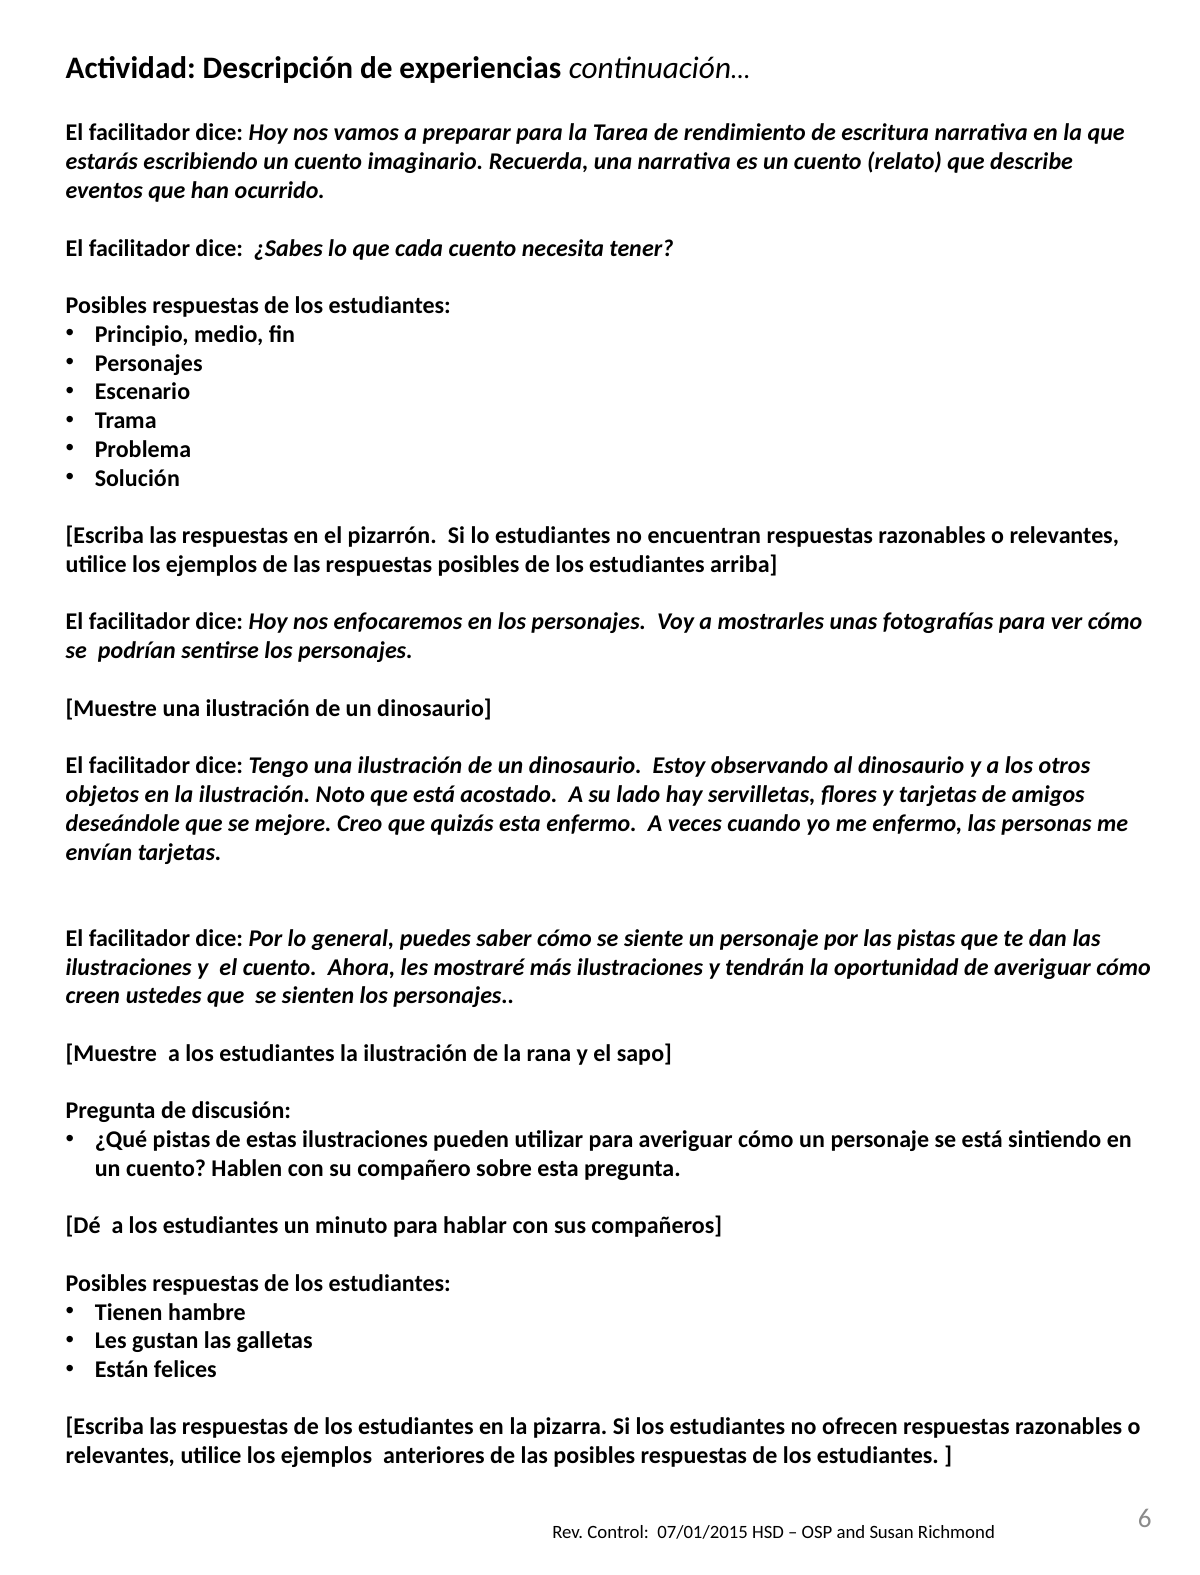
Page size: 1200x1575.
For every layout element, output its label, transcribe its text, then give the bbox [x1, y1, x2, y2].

text_box Actividad: Descripción de experiencias continuación… El facilitador dice: Hoy nos vamos a preparar para la Tarea de rendimiento de escritura narrativa en la que estarás escribiendo un cuento imaginario. Recuerda, una narrativa es un cuento (relato) que describe eventos que han ocurrido. El facilitador dice: ¿Sabes lo que cada cuento necesita tener? Posibles respuestas de los estudiantes: Principio, medio, fin Personajes Escenario Trama Problema Solución [Escriba las respuestas en el pizarrón. Si lo estudiantes no encuentran respuestas razonables o relevantes, utilice los ejemplos de las respuestas posibles de los estudiantes arriba] El facilitador dice: Hoy nos enfocaremos en los personajes. Voy a mostrarles unas fotografías para ver cómo se podrían sentirse los personajes. [Muestre una ilustración de un dinosaurio] El facilitador dice: Tengo una ilustración de un dinosaurio. Estoy observando al dinosaurio y a los otros objetos en la ilustración. Noto que está acostado. A su lado hay servilletas, flores y tarjetas de amigos deseándole que se mejore. Creo que quizás esta enfermo. A veces cuando yo me enfermo, las personas me envían tarjetas. El facilitador dice: Por lo general, puedes saber cómo se siente un personaje por las pistas que te dan las ilustraciones y el cuento. Ahora, les mostraré más ilustraciones y tendrán la oportunidad de averiguar cómo creen ustedes que se sienten los personajes.. [Muestre a los estudiantes la ilustración de la rana y el sapo] Pregunta de discusión: ¿Qué pistas de estas ilustraciones pueden utilizar para averiguar cómo un personaje se está sintiendo en un cuento? Hablen con su compañero sobre esta pregunta. [Dé a los estudiantes un minuto para hablar con sus compañeros] Posibles respuestas de los estudiantes: Tienen hambre Les gustan las galletas Están felices [Escriba las respuestas de los estudiantes en la pizarra. Si los estudiantes no ofrecen respuestas razonables o relevantes, utilice los ejemplos anteriores de las posibles respuestas de los estudiantes. ] [49, 39, 1170, 1503]
text_box Rev. Control: 07/01/2015 HSD – OSP and Susan Richmond [537, 1512, 1138, 1550]
slide_number 6 [1037, 1485, 1168, 1548]
